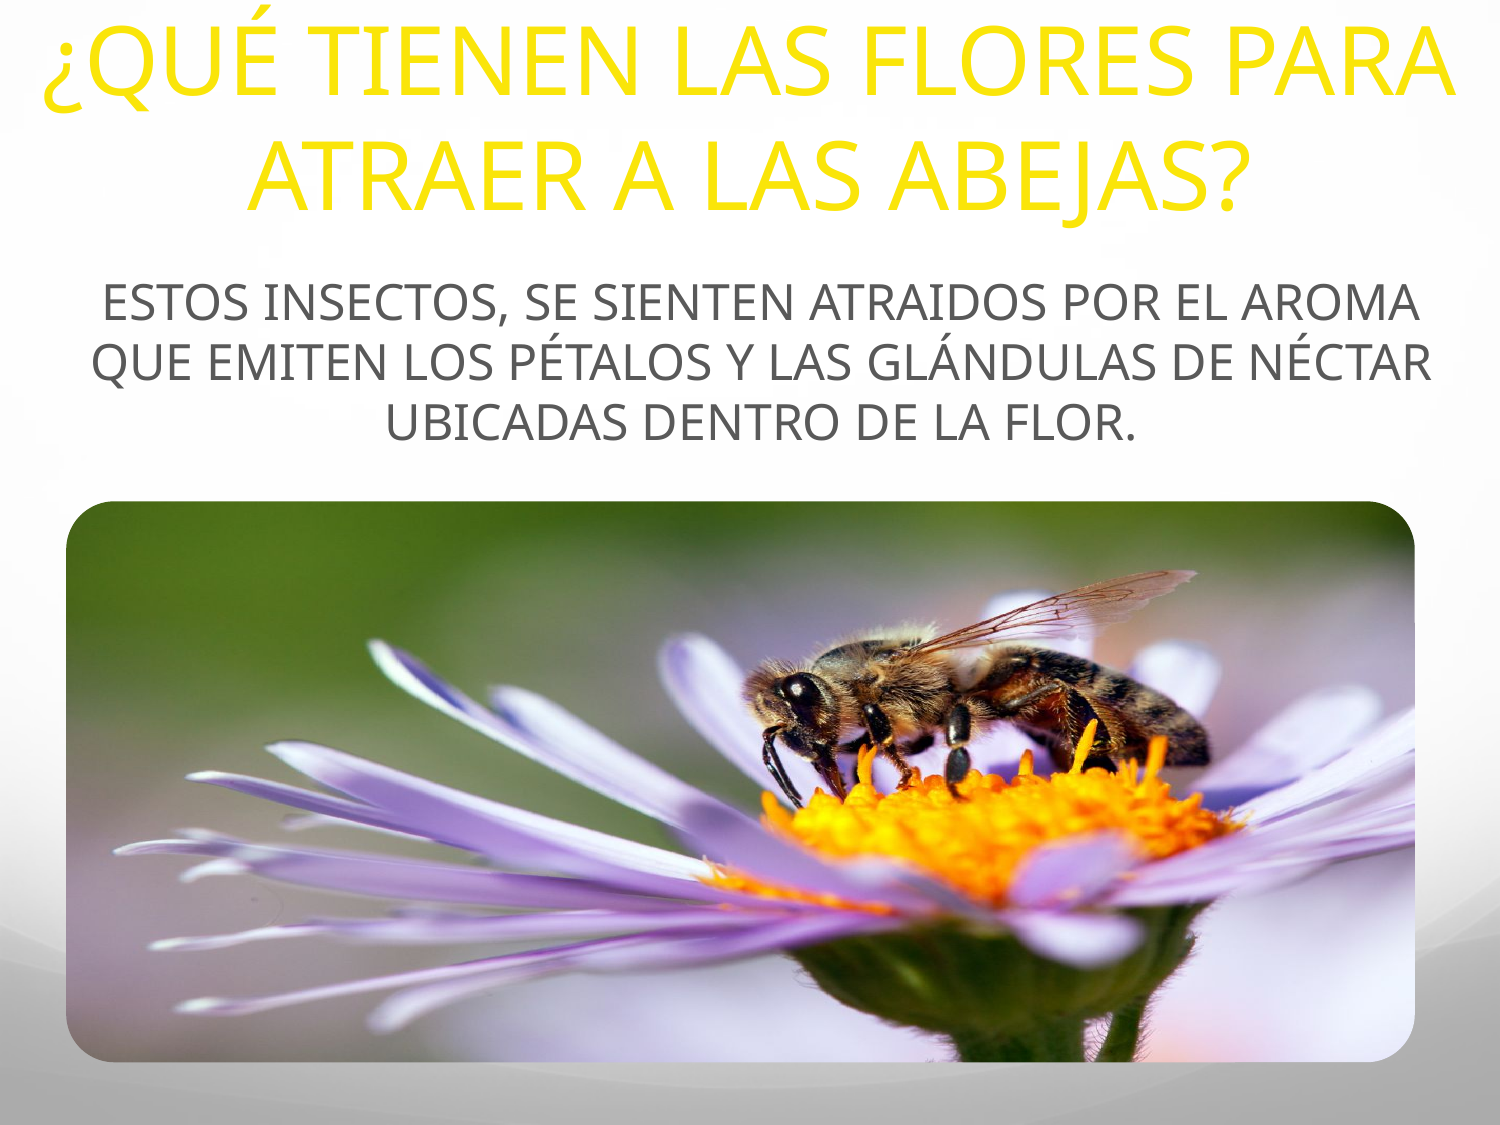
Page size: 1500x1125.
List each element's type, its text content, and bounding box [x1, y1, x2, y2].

picture [65, 500, 1416, 1063]
list ESTOS INSECTOS, SE SIENTEN ATRAIDOS POR EL AROMA QUE EMITEN LOS PÉTALOS Y LAS GLÁNDULAS DE NÉCTAR UBICADAS DENTRO DE LA FLOR. [49, 262, 1474, 534]
title ¿QUÉ TIENEN LAS FLORES PARA ATRAER A LAS ABEJAS? [0, 17, 1500, 237]
